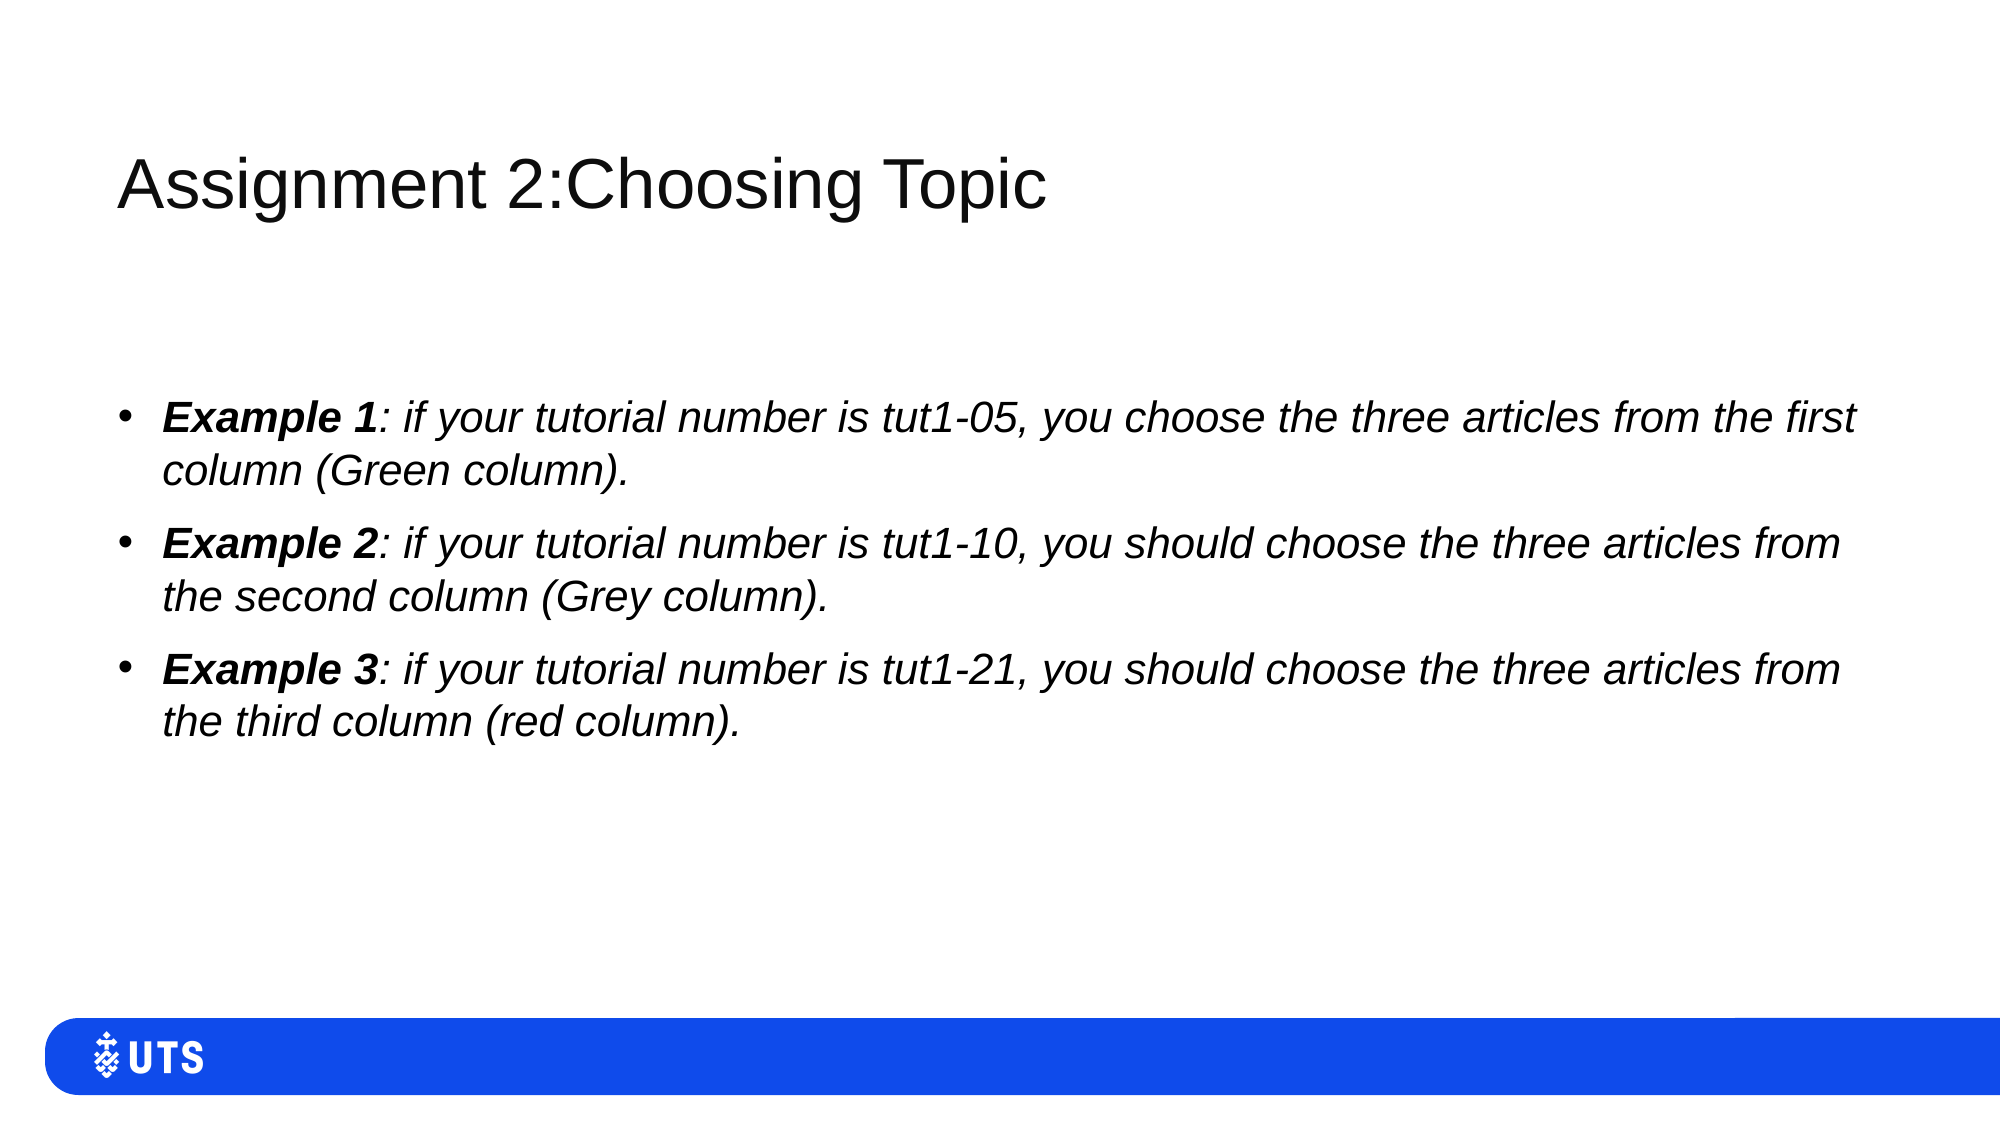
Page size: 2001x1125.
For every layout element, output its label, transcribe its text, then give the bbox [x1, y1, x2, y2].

picture [94, 1031, 203, 1078]
list Example 1: if your tutorial number is tut1-05, you choose the three articles from the first column (Green column). Example 2: if your tutorial number is tut1-10, you should choose the three articles from the second column (Grey column). Example 3: if your tutorial number is tut1-21, you should choose the three articles from the third column (red column). [102, 381, 1901, 798]
title Assignment 2:Choosing Topic [102, 140, 1797, 305]
